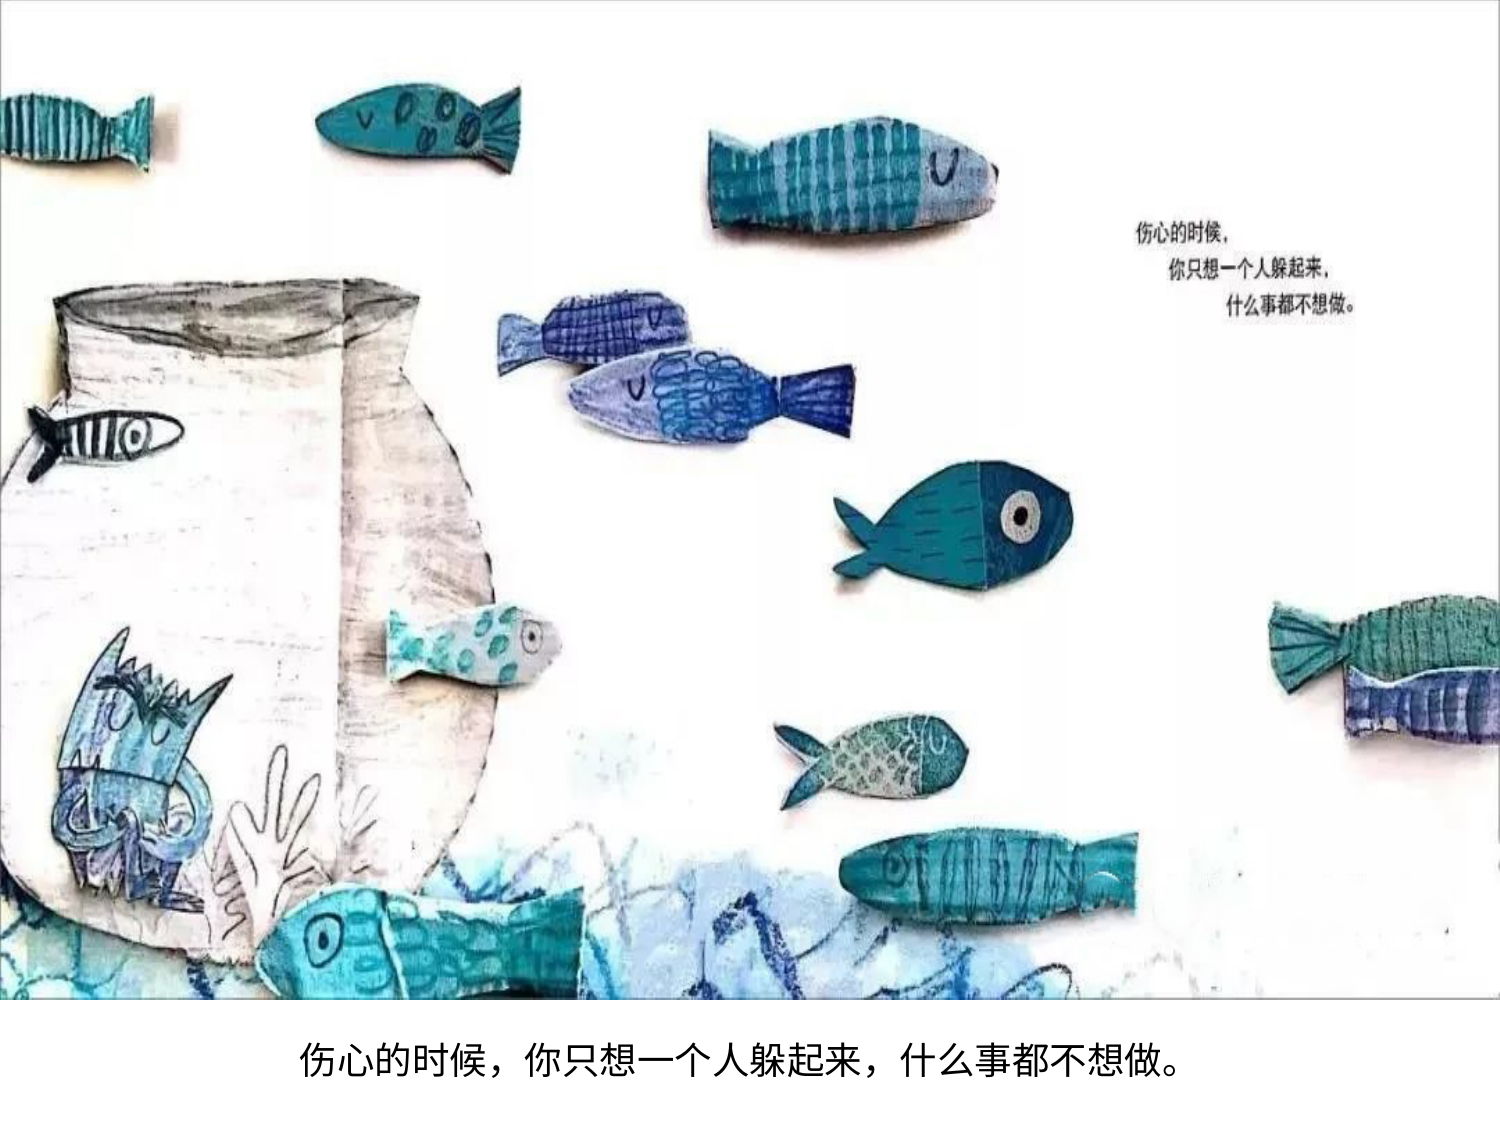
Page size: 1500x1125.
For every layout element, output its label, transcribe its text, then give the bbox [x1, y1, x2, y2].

picture [0, 0, 1500, 1000]
text_box 伤心的时候，你只想一个人躲起来，什么事都不想做。 [285, 1030, 1215, 1090]
